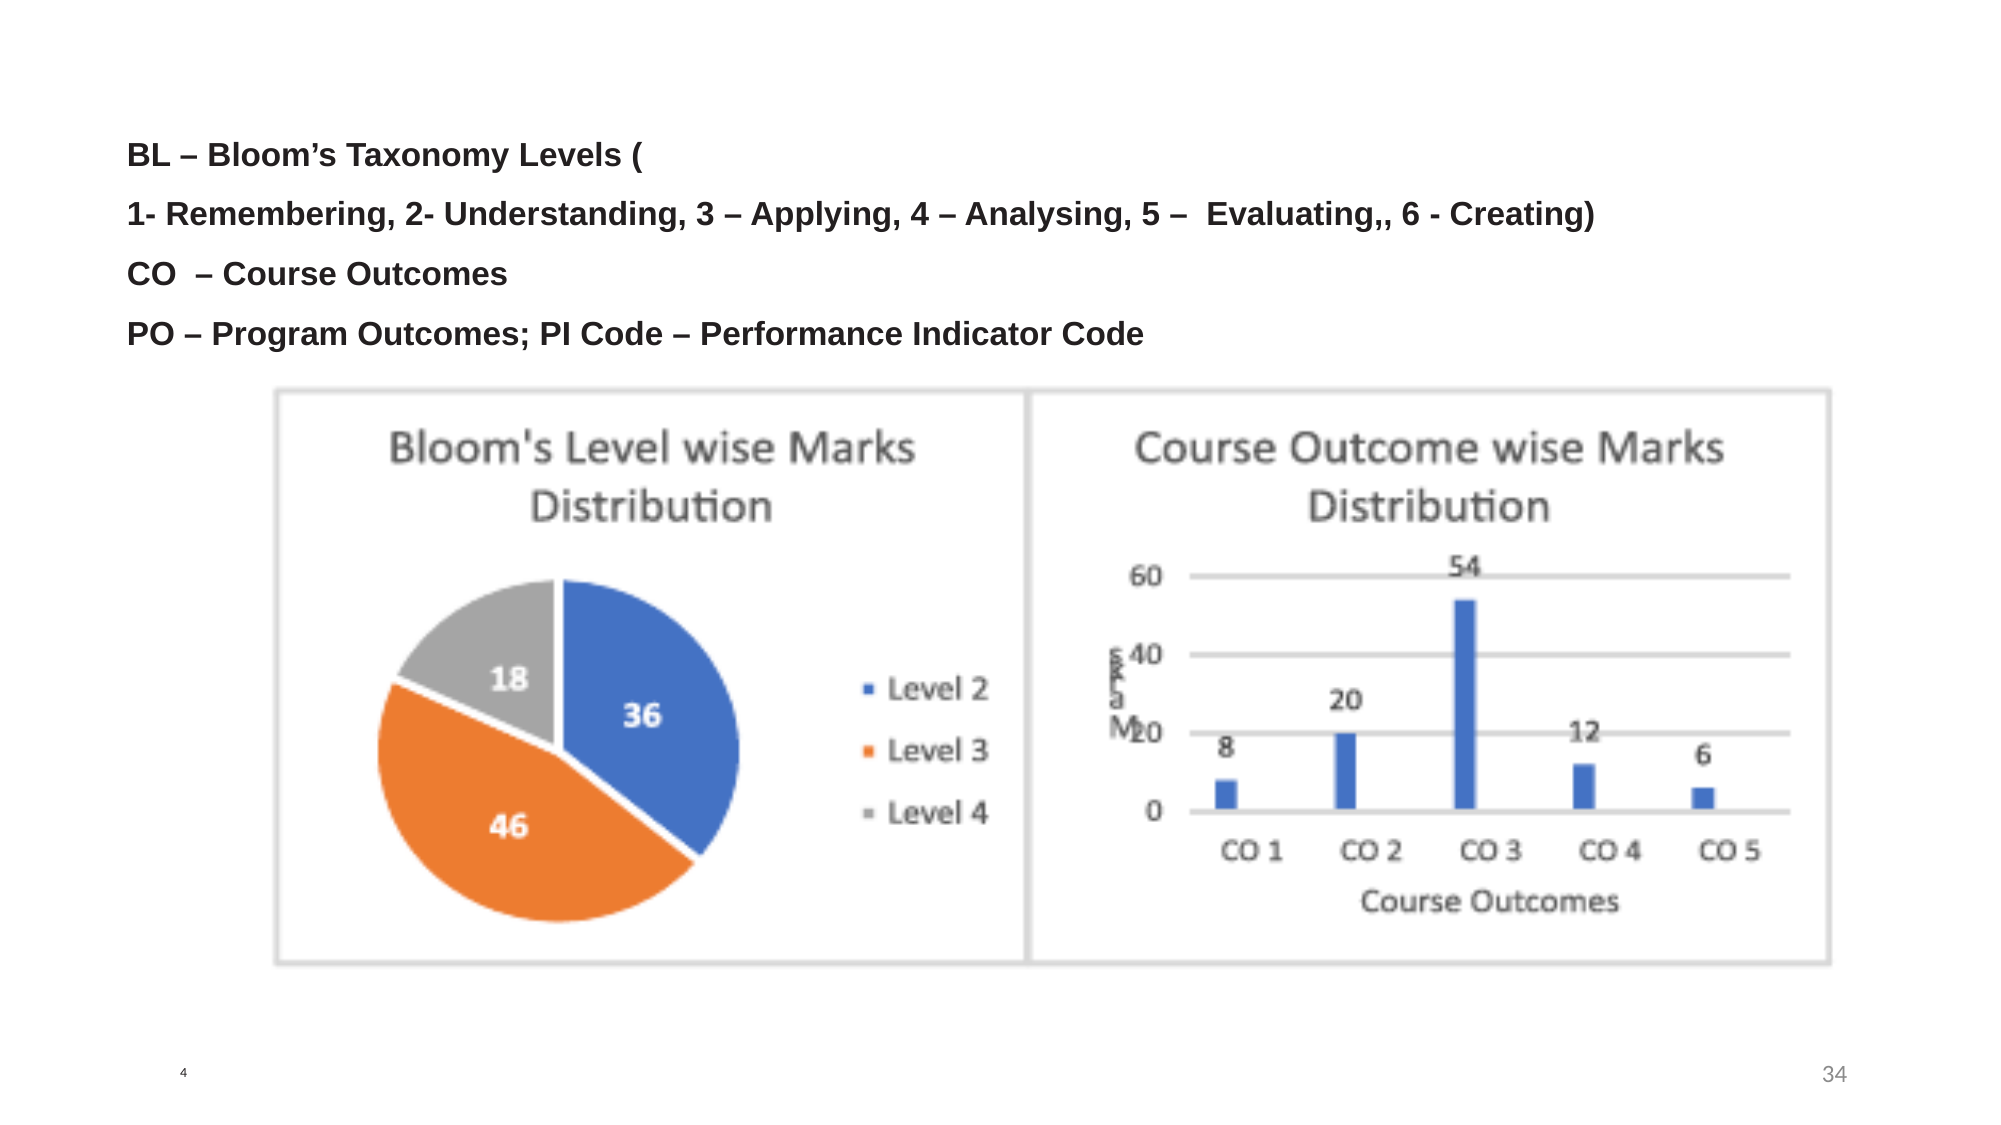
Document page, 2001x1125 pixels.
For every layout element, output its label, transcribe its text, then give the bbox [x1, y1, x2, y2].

text_box 4 [121, 1062, 246, 1080]
slide_number 34 [1412, 1042, 1863, 1103]
text_box BL – Bloom’s Taxonomy Levels ( 1- Remembering, 2- Understanding, 3 – Applying, 4 – Analysing, 5 – Evaluating,, 6 - Creating) CO – Course Outcomes PO – Program Outcomes; PI Code – Performance Indicator Code [124, 109, 1851, 286]
picture [245, 357, 1881, 991]
